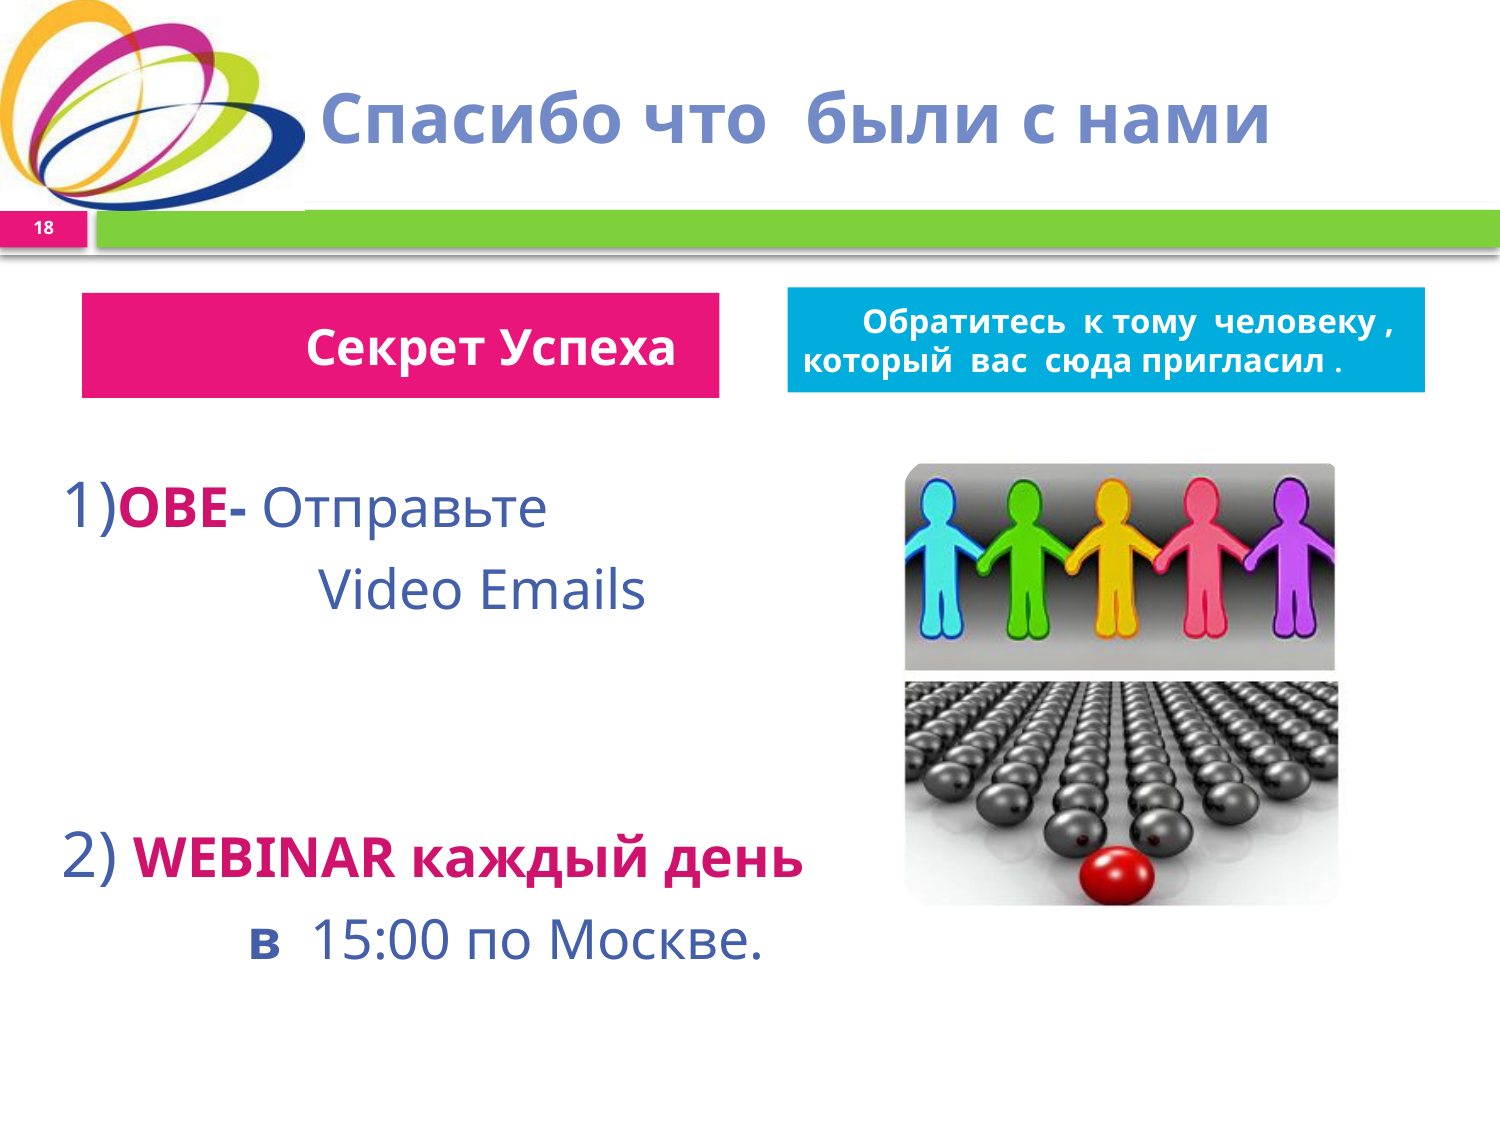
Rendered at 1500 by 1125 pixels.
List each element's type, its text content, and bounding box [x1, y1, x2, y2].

slide_number 18 [0, 220, 88, 249]
list Секрет Успеха [81, 292, 720, 399]
picture [0, 0, 305, 212]
list Обратитесь к тому человеку , который вас сюда пригласил . [787, 287, 1426, 393]
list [902, 456, 1348, 909]
list 1)ОВЕ- Отправьте Video Emails 2) WEBINAR каждый день в 15:00 по Москве. [46, 456, 938, 1045]
title Спасибо что были с нами [310, 44, 1426, 188]
